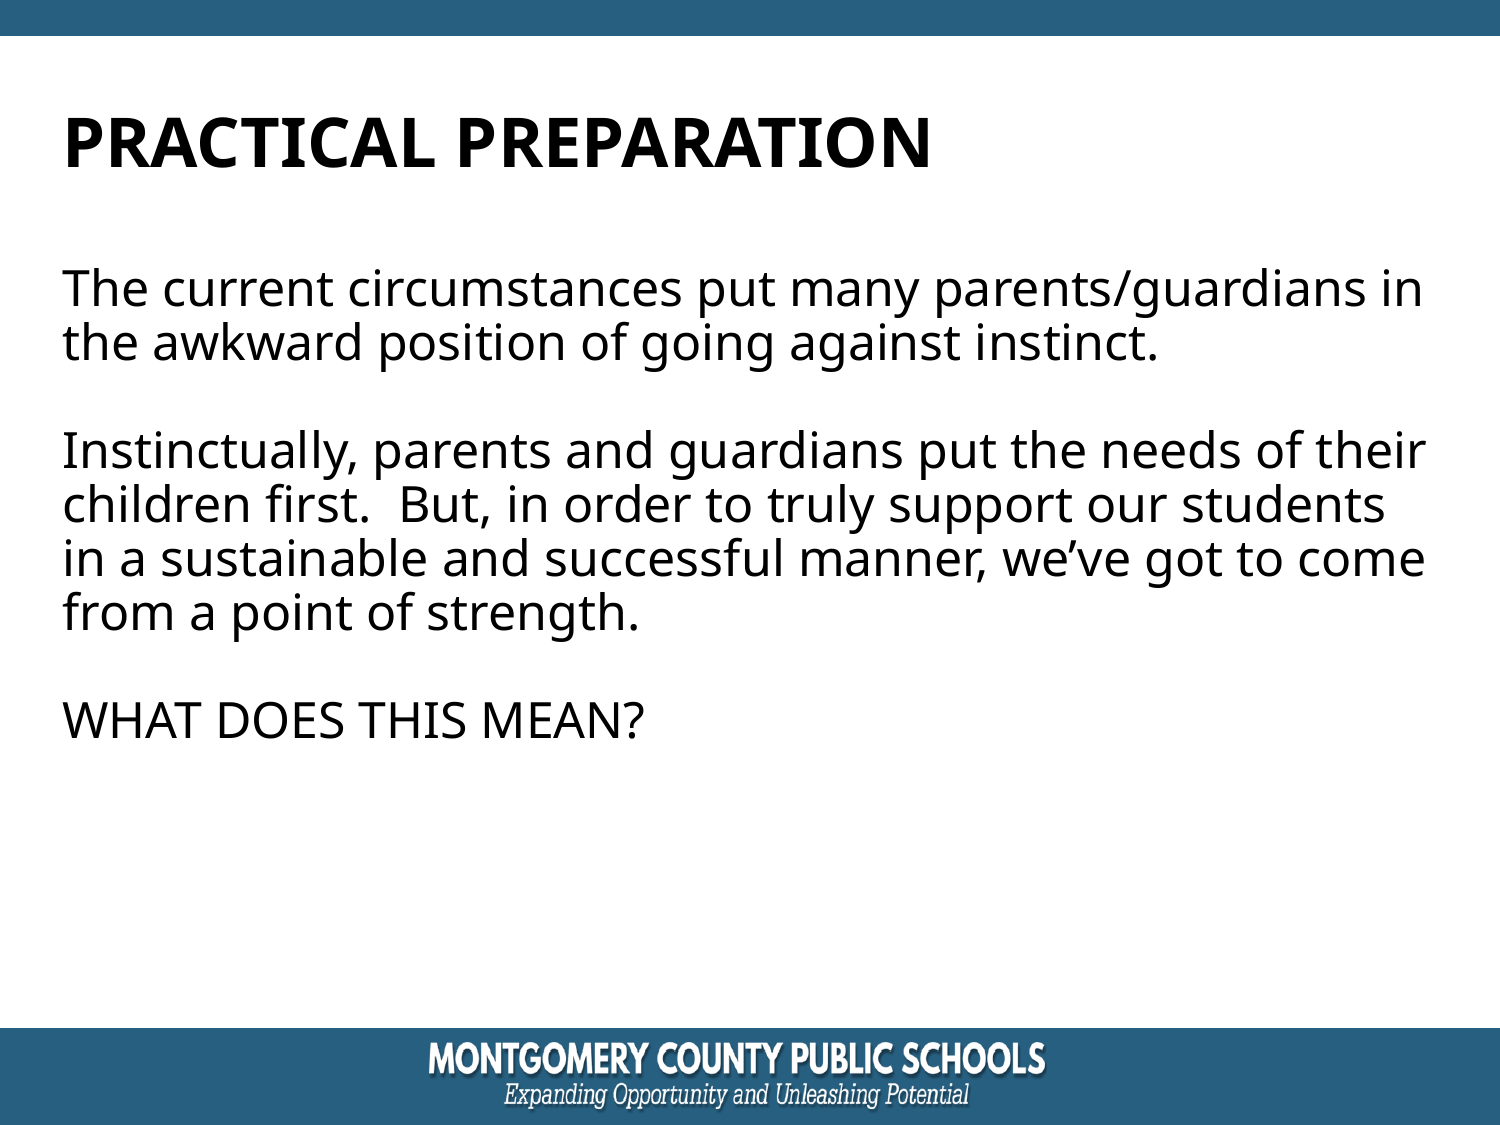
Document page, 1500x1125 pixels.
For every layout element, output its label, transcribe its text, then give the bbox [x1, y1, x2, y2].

list The current circumstances put many parents/guardians in the awkward position of going against instinct. Instinctually, parents and guardians put the needs of their children first. But, in order to truly support our students in a sustainable and successful manner, we’ve got to come from a point of strength. WHAT DOES THIS MEAN? [51, 252, 1449, 1000]
picture [0, 0, 1500, 1125]
title PRACTICAL PREPARATION [51, 97, 1449, 223]
